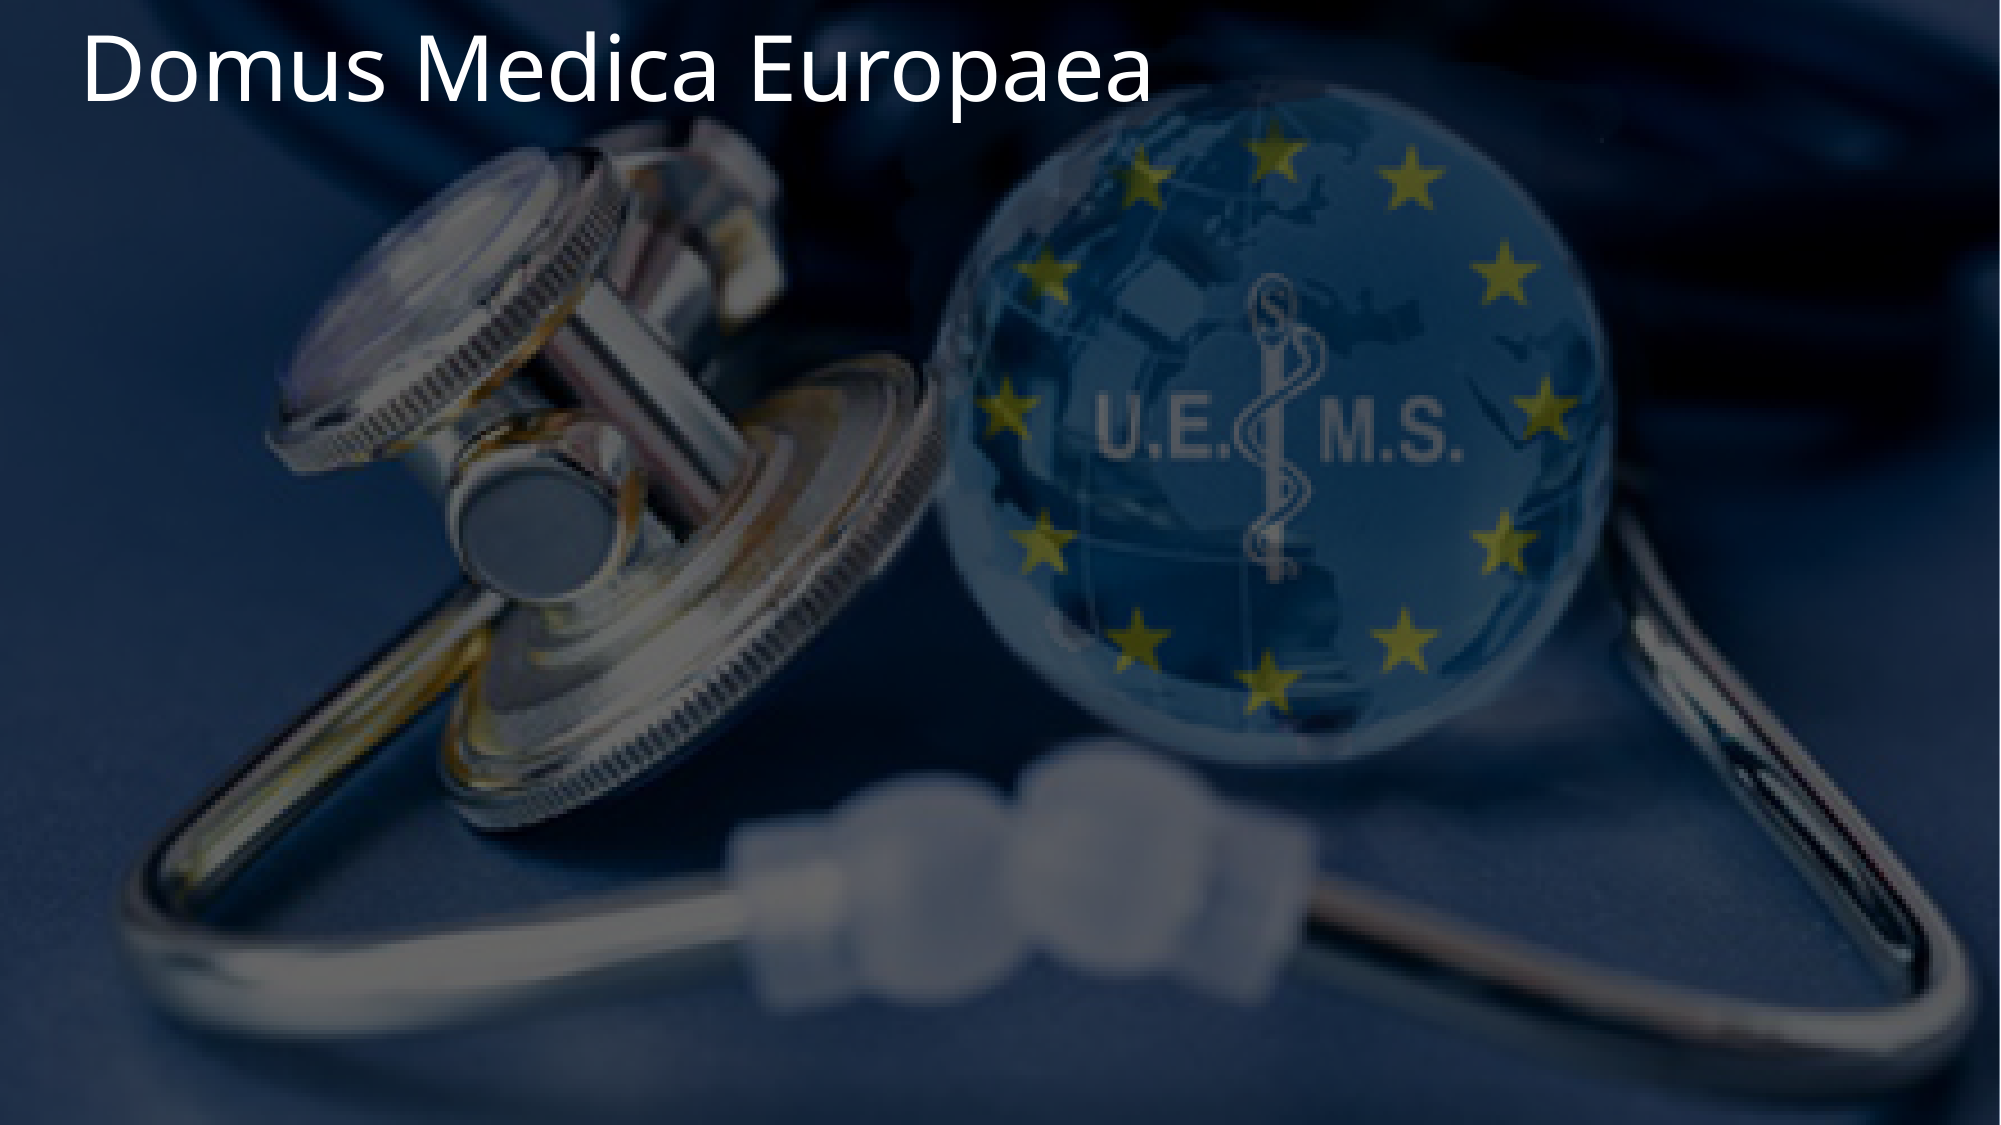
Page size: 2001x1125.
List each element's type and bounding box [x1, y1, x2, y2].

list [0, 0, 2000, 1125]
picture [37, 128, 1936, 1069]
